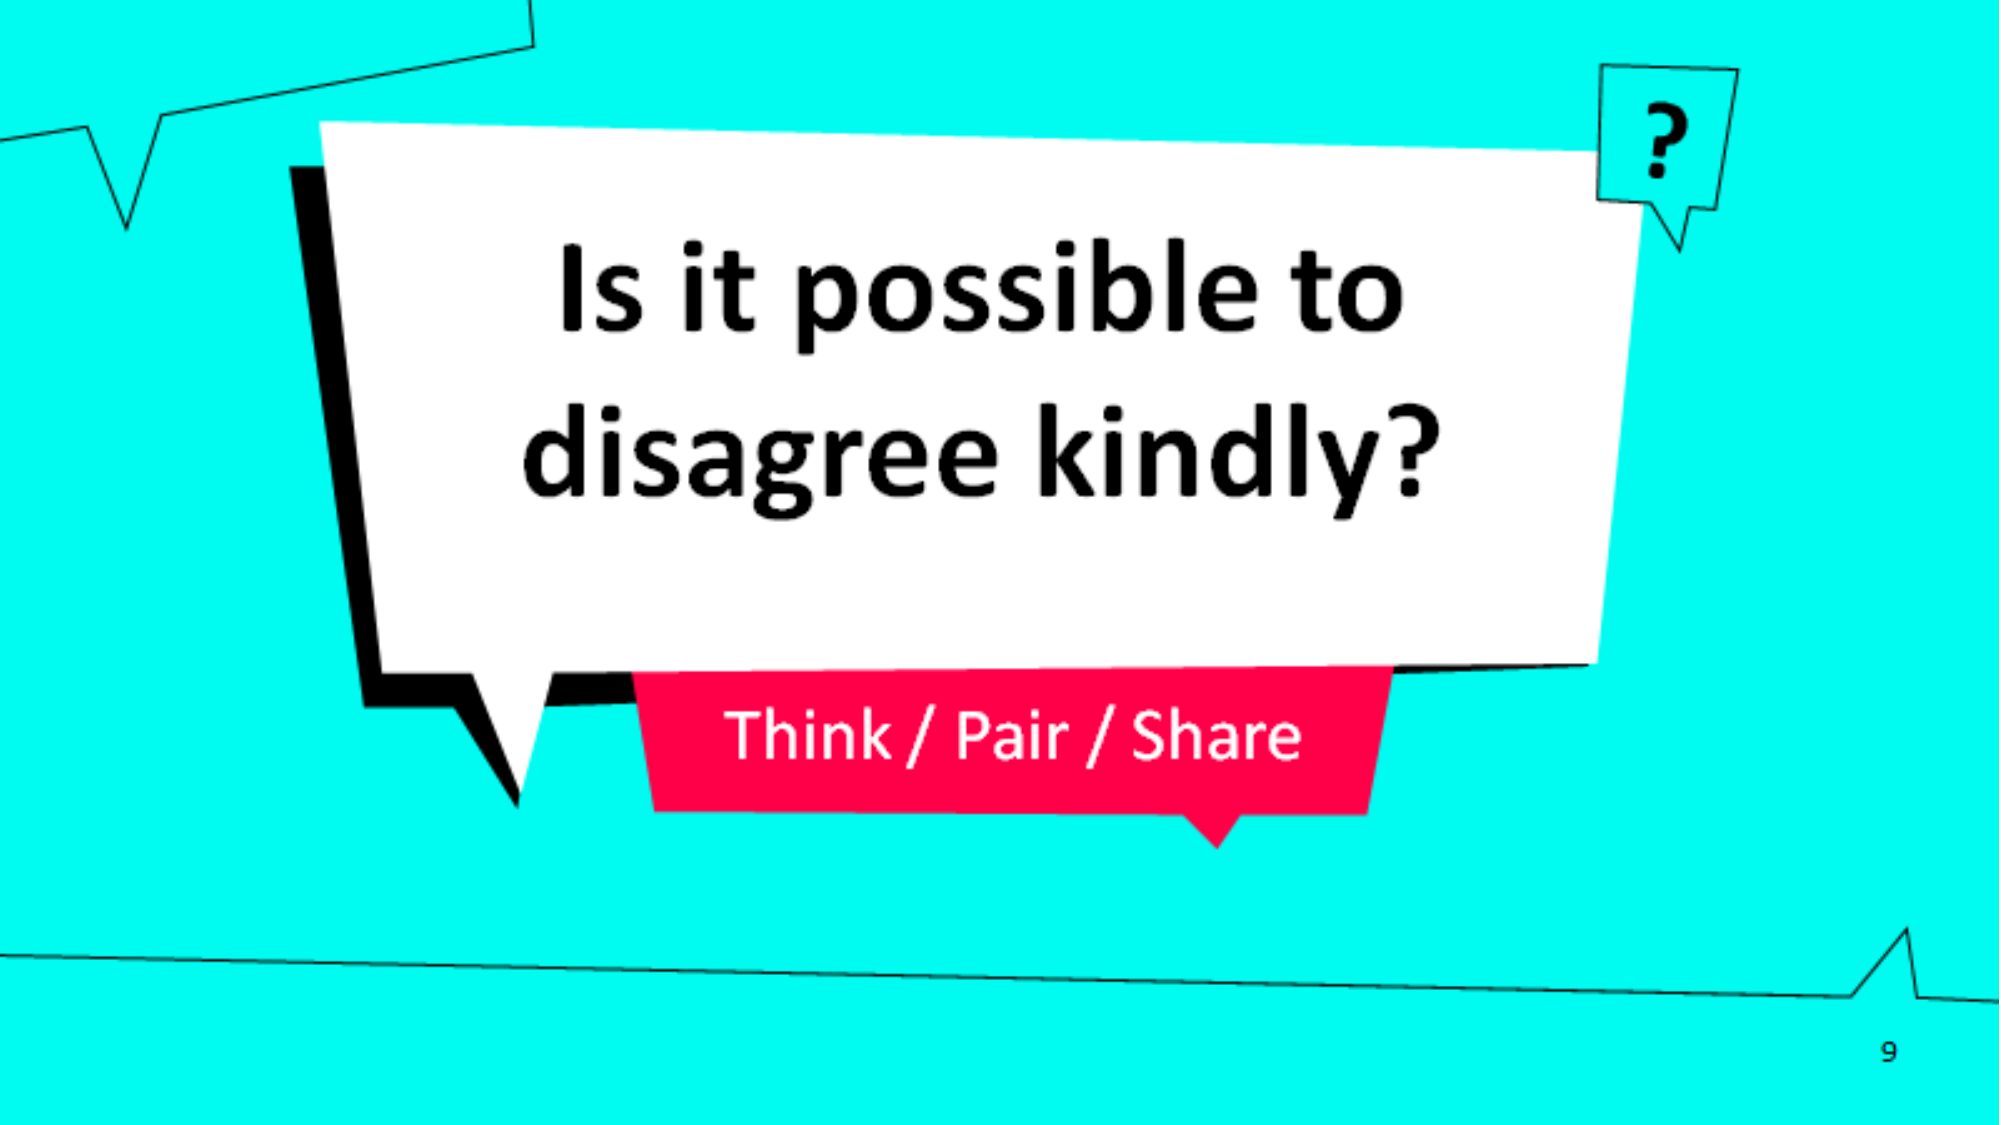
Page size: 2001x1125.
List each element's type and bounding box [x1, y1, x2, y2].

list [0, 0, 1999, 1125]
